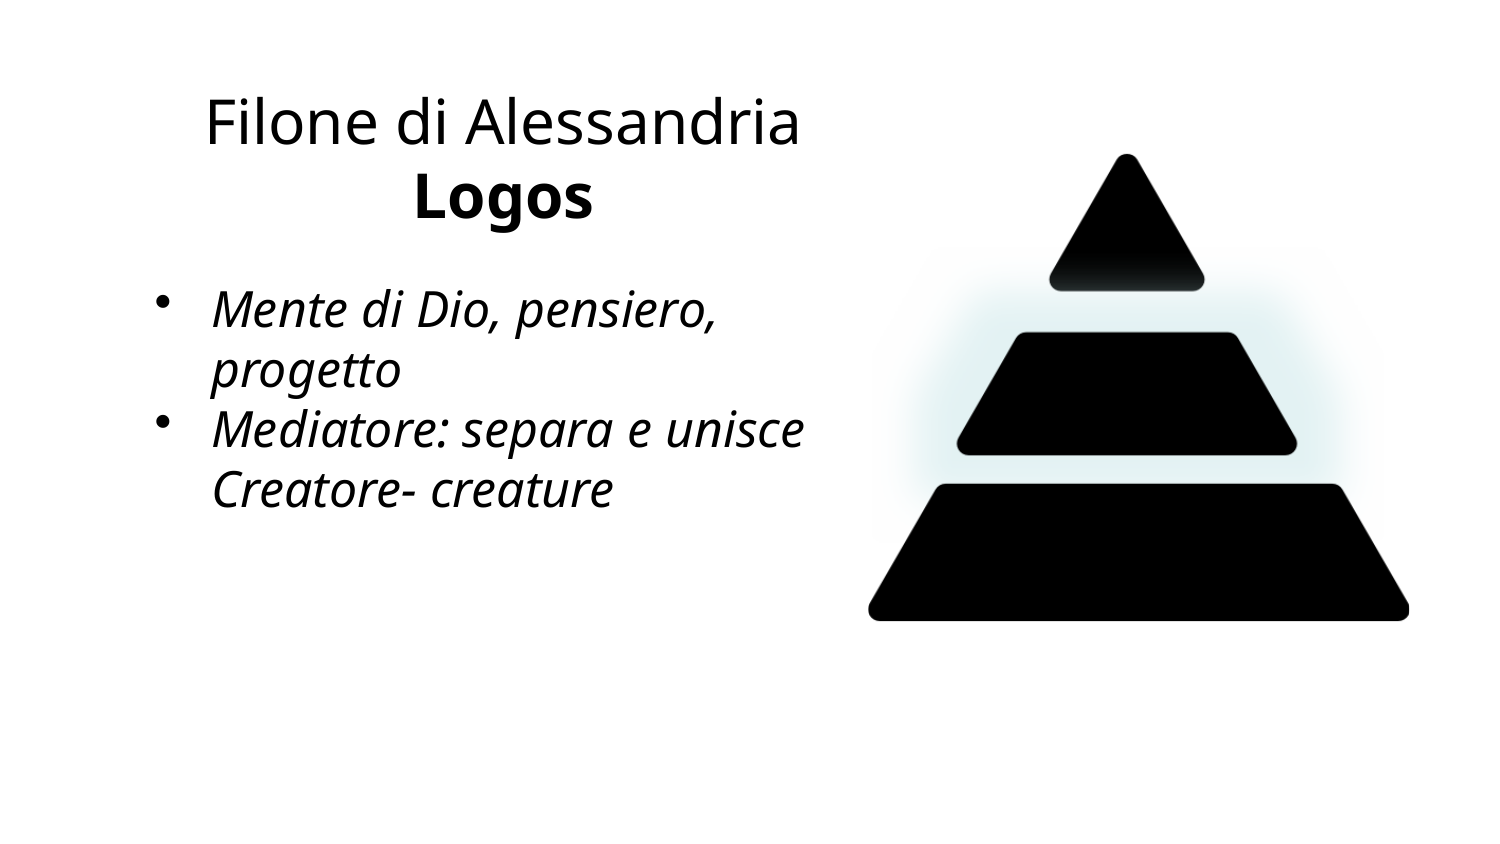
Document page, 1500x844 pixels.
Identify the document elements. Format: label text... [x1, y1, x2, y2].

list Mente di Dio, pensiero, progetto Mediatore: separa e unisce Creatore- creature [139, 269, 852, 751]
text_box Filone di Alessandria Logos [139, 75, 868, 239]
picture [856, 119, 1410, 657]
